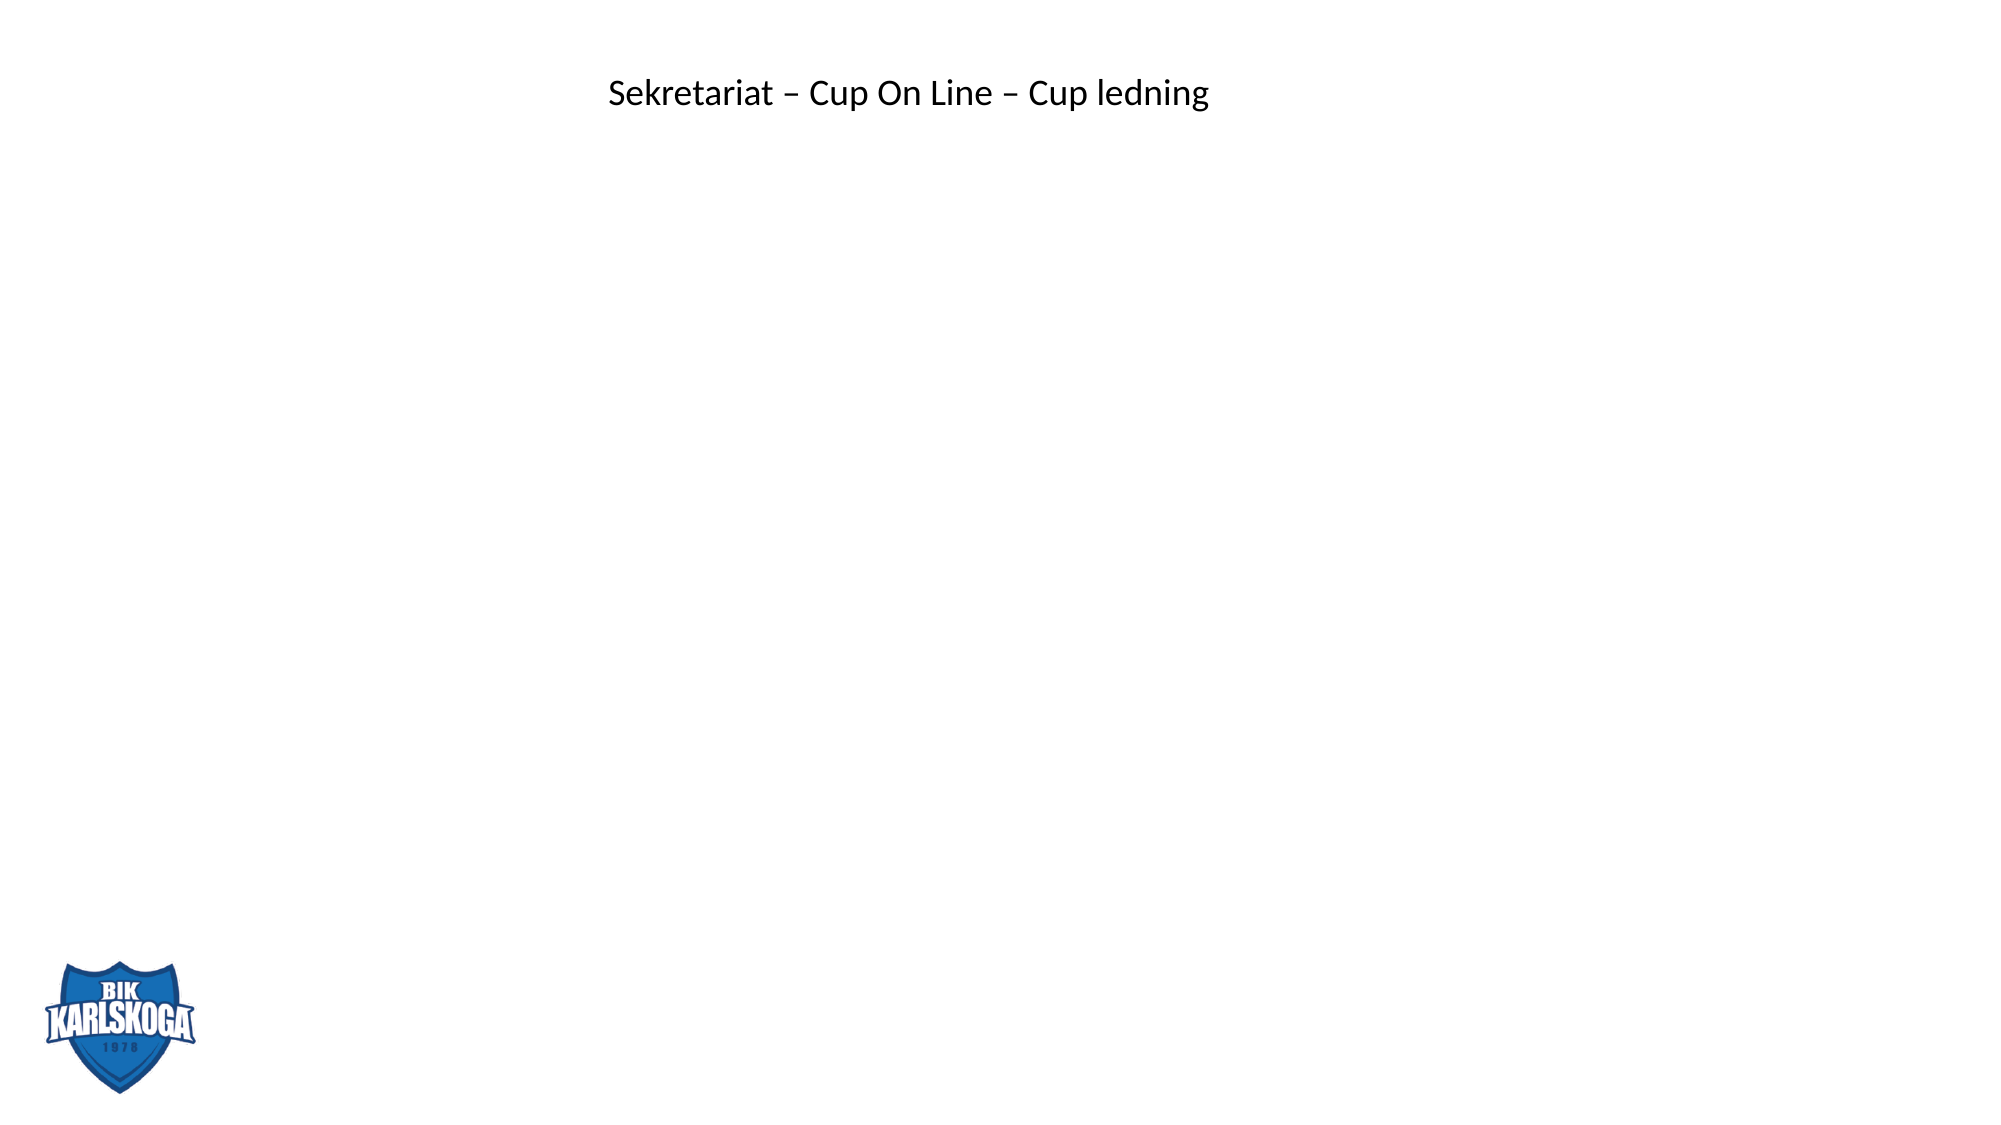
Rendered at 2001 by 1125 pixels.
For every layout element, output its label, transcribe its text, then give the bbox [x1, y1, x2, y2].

picture [40, 957, 199, 1098]
text_box Sekretariat – Cup On Line – Cup ledning [593, 60, 1225, 121]
